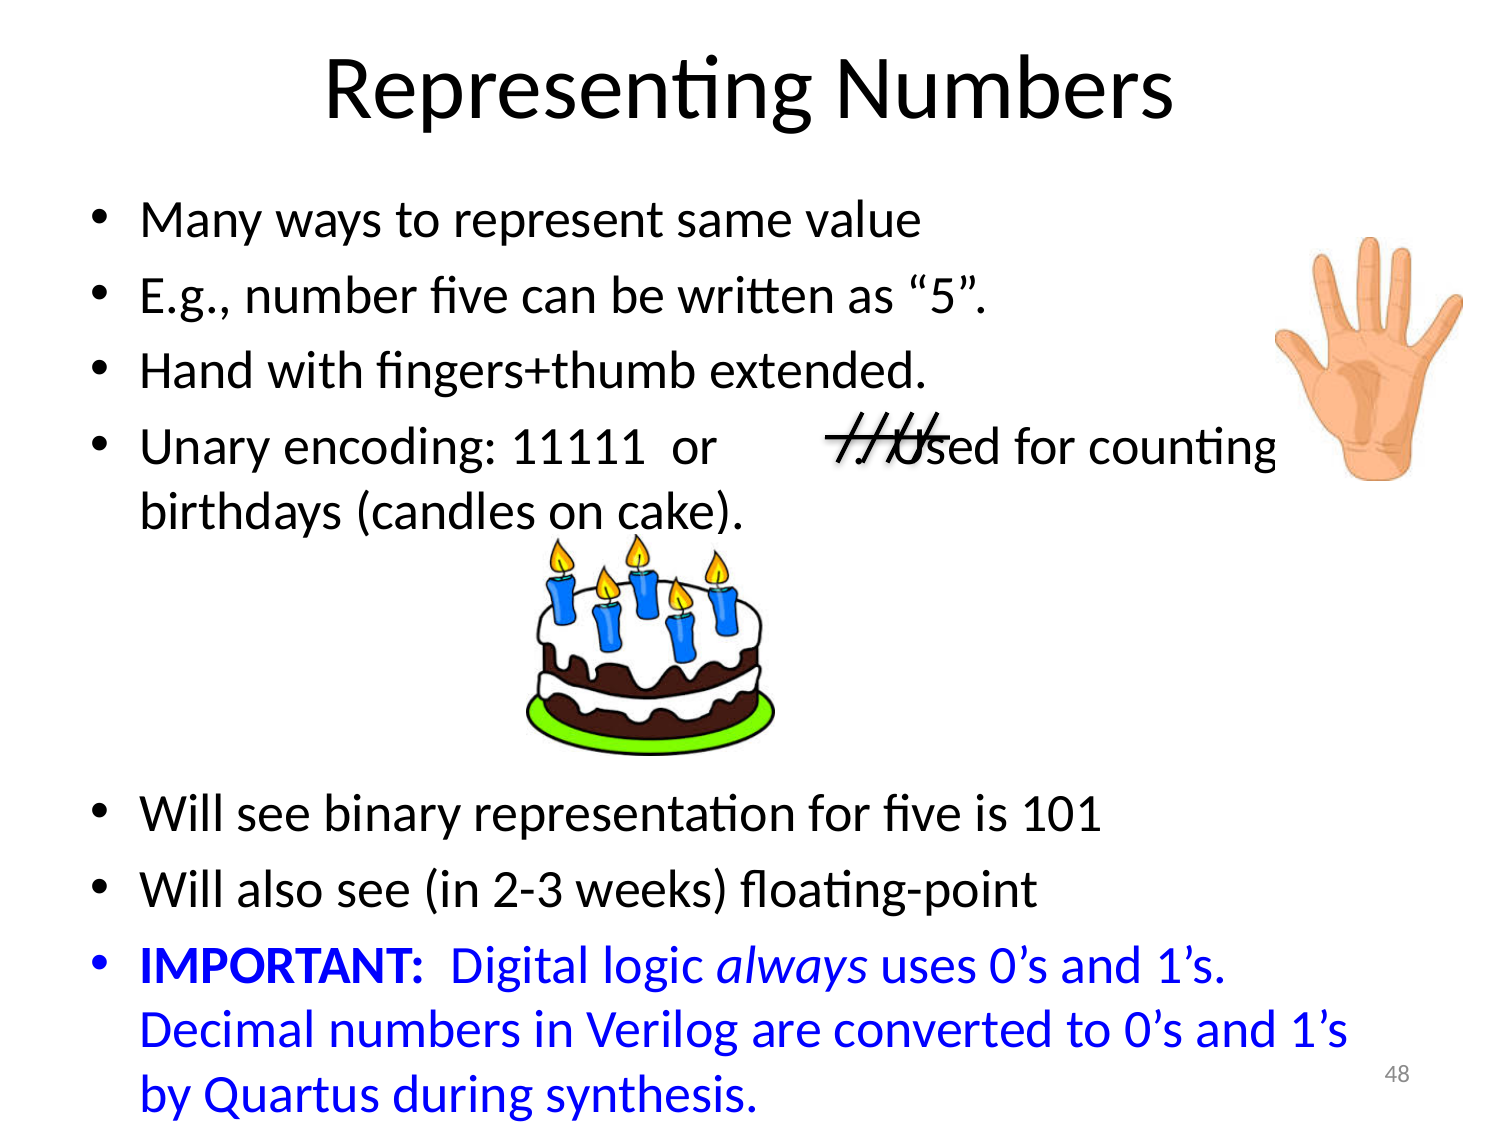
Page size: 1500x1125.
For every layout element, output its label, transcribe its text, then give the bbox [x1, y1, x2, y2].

slide_number 48 [1074, 1042, 1425, 1103]
title Representing Numbers [75, 0, 1425, 175]
picture [1274, 237, 1463, 481]
list Many ways to represent same value E.g., number five can be written as “5”. Hand with fingers+thumb extended. Unary encoding: 11111 or . Used for counting birthdays (candles on cake). Will see binary representation for five is 101 Will also see (in 2-3 weeks) floating-point IMPORTANT: Digital logic always uses 0’s and 1’s. Decimal numbers in Verilog are converted to 0’s and 1’s by Quartus during synthesis. [75, 175, 1425, 1125]
picture [526, 534, 776, 756]
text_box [824, 412, 951, 463]
